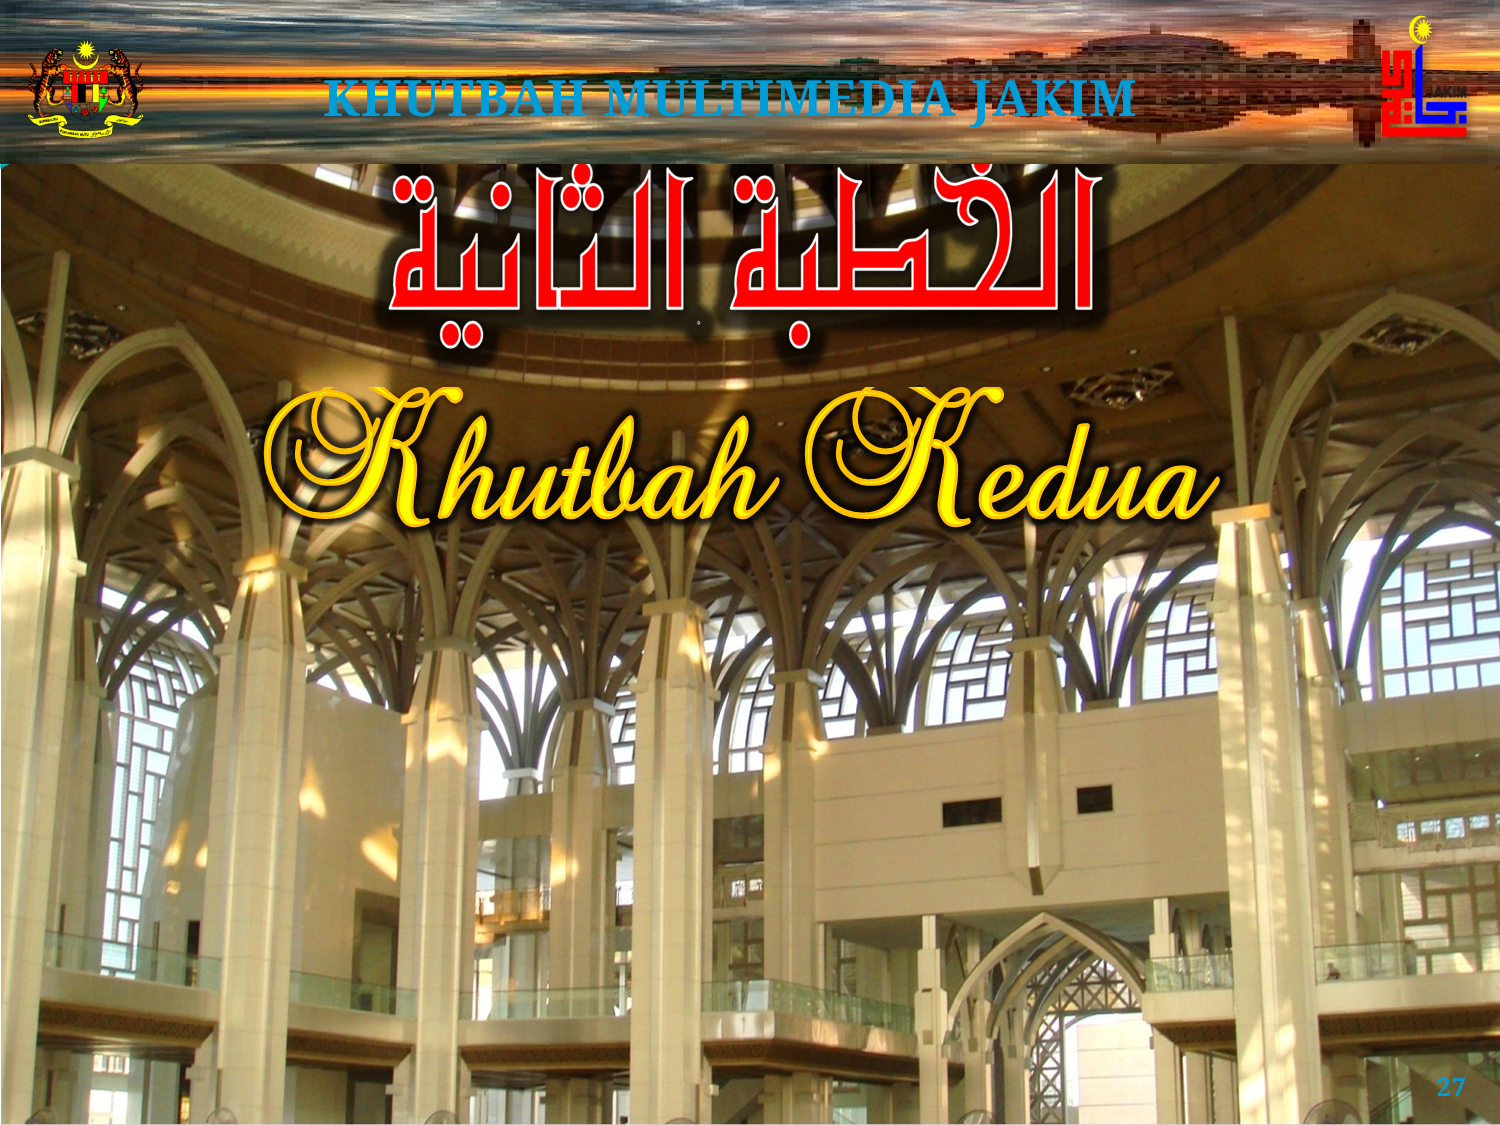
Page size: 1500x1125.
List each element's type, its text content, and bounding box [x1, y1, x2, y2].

picture [0, 173, 1500, 1125]
slide_number 27 [1341, 1045, 1466, 1106]
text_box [0, 0, 1500, 165]
